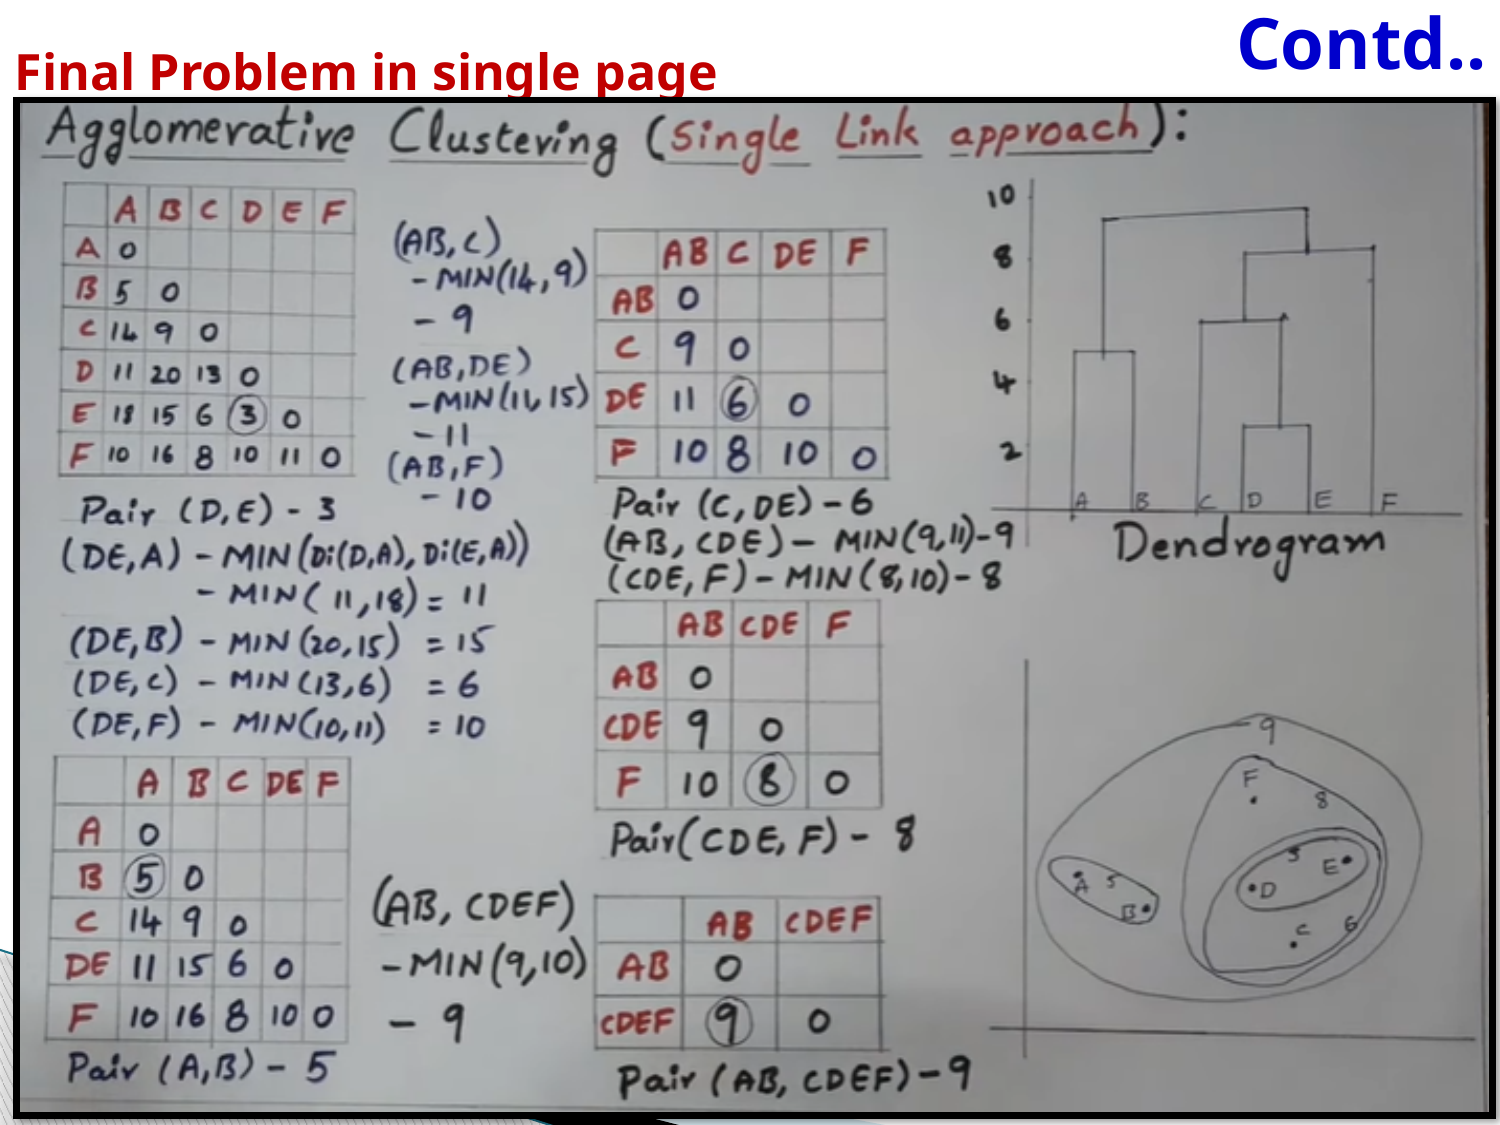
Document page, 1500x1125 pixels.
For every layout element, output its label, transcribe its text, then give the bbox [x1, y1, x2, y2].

picture [19, 102, 1490, 1113]
text_box Final Problem in single page [0, 3, 1424, 108]
title Contd.. [31, 0, 1500, 83]
